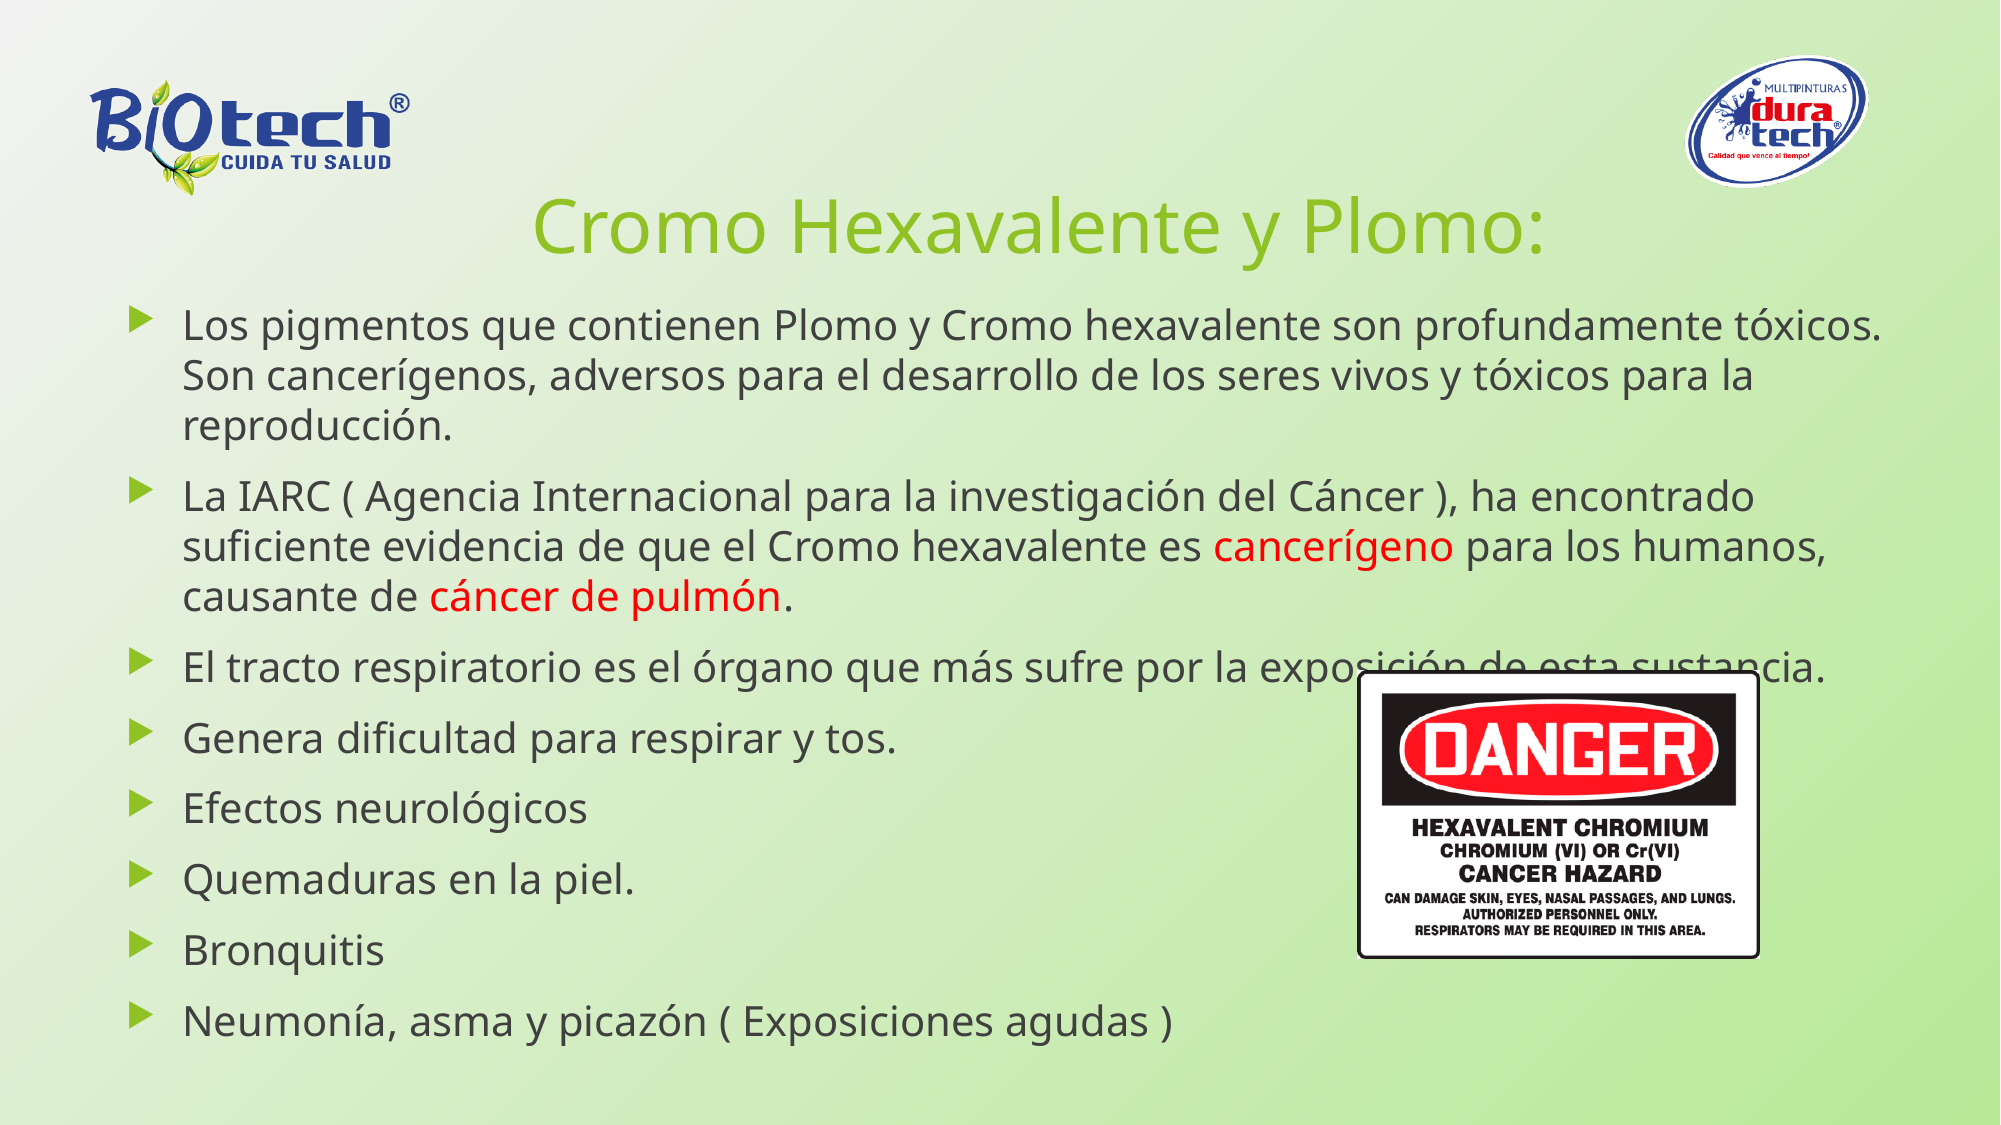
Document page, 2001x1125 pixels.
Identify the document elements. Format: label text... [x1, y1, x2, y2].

title Cromo Hexavalente y Plomo: [516, 170, 1927, 291]
picture [1676, 46, 1878, 198]
list Los pigmentos que contienen Plomo y Cromo hexavalente son profundamente tóxicos. Son cancerígenos, adversos para el desarrollo de los seres vivos y tóxicos para la reproducción. La IARC ( Agencia Internacional para la investigación del Cáncer ), ha encontrado suficiente evidencia de que el Cromo hexavalente es cancerígeno para los humanos, causante de cáncer de pulmón. El tracto respiratorio es el órgano que más sufre por la exposición de esta sustancia. Genera dificultad para respirar y tos. Efectos neurológicos Quemaduras en la piel. Bronquitis Neumonía, asma y picazón ( Exposiciones agudas ) [111, 291, 1971, 992]
picture [1357, 670, 1760, 960]
picture [77, 5, 416, 261]
